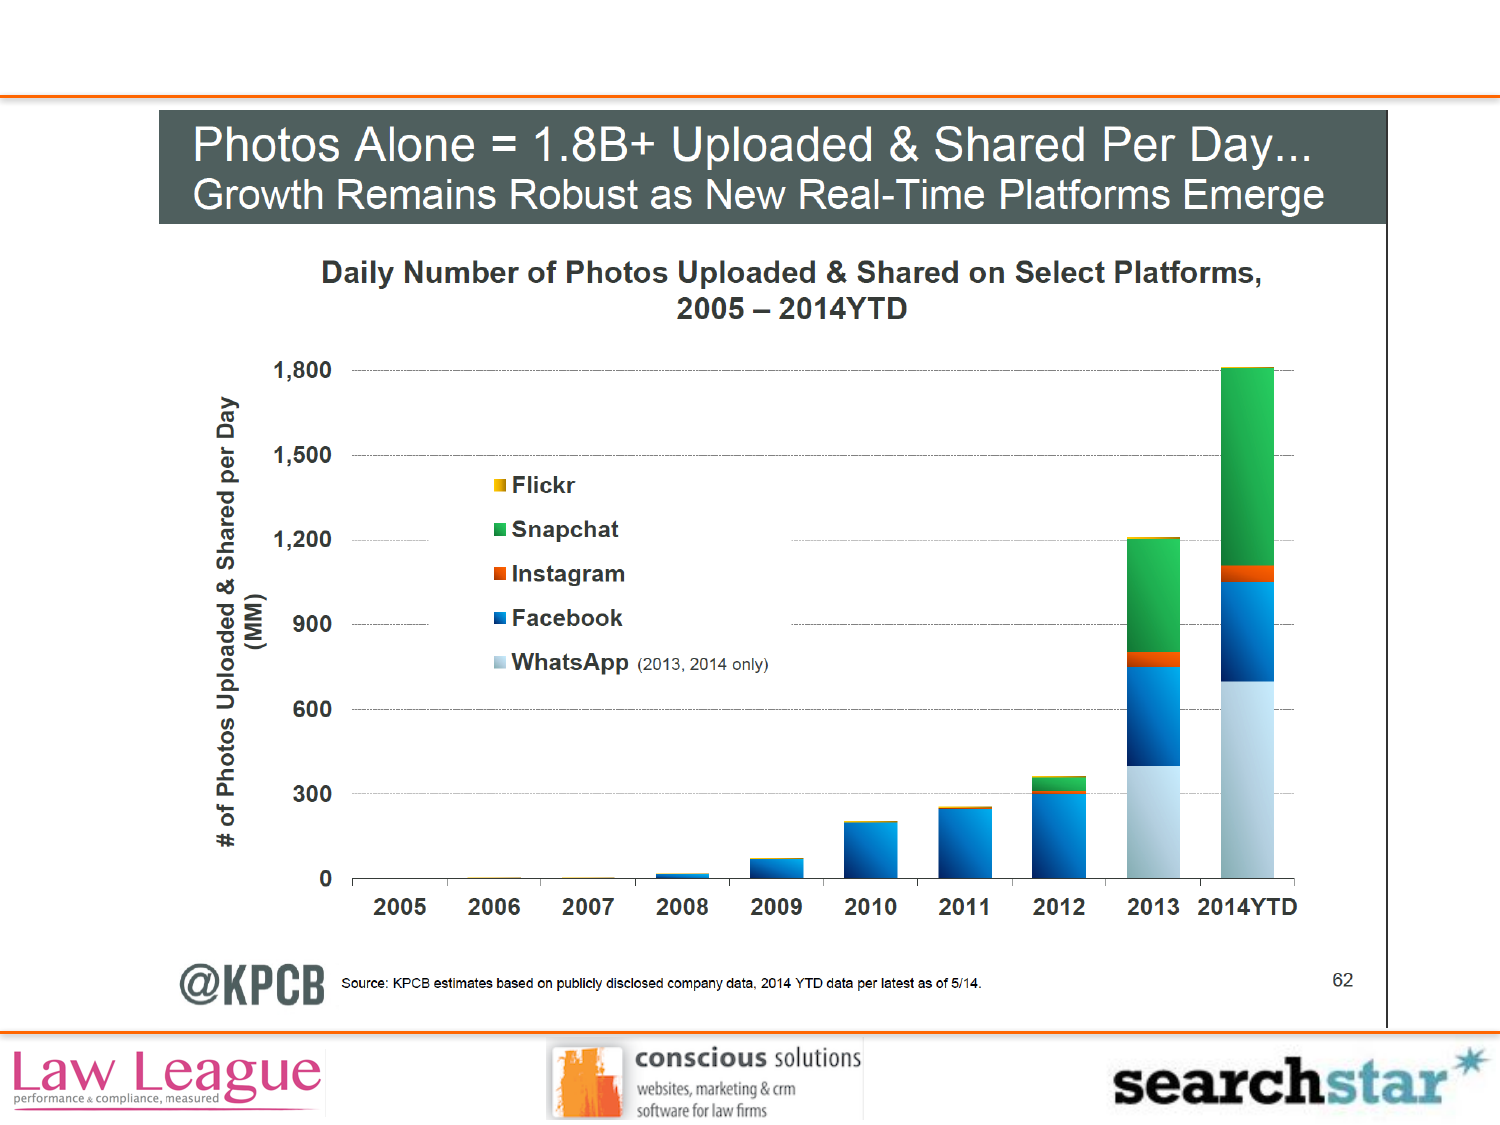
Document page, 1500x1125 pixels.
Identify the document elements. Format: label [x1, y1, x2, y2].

picture [159, 110, 1389, 1029]
picture [546, 1037, 864, 1120]
picture [7, 1049, 326, 1117]
picture [1093, 1034, 1496, 1124]
